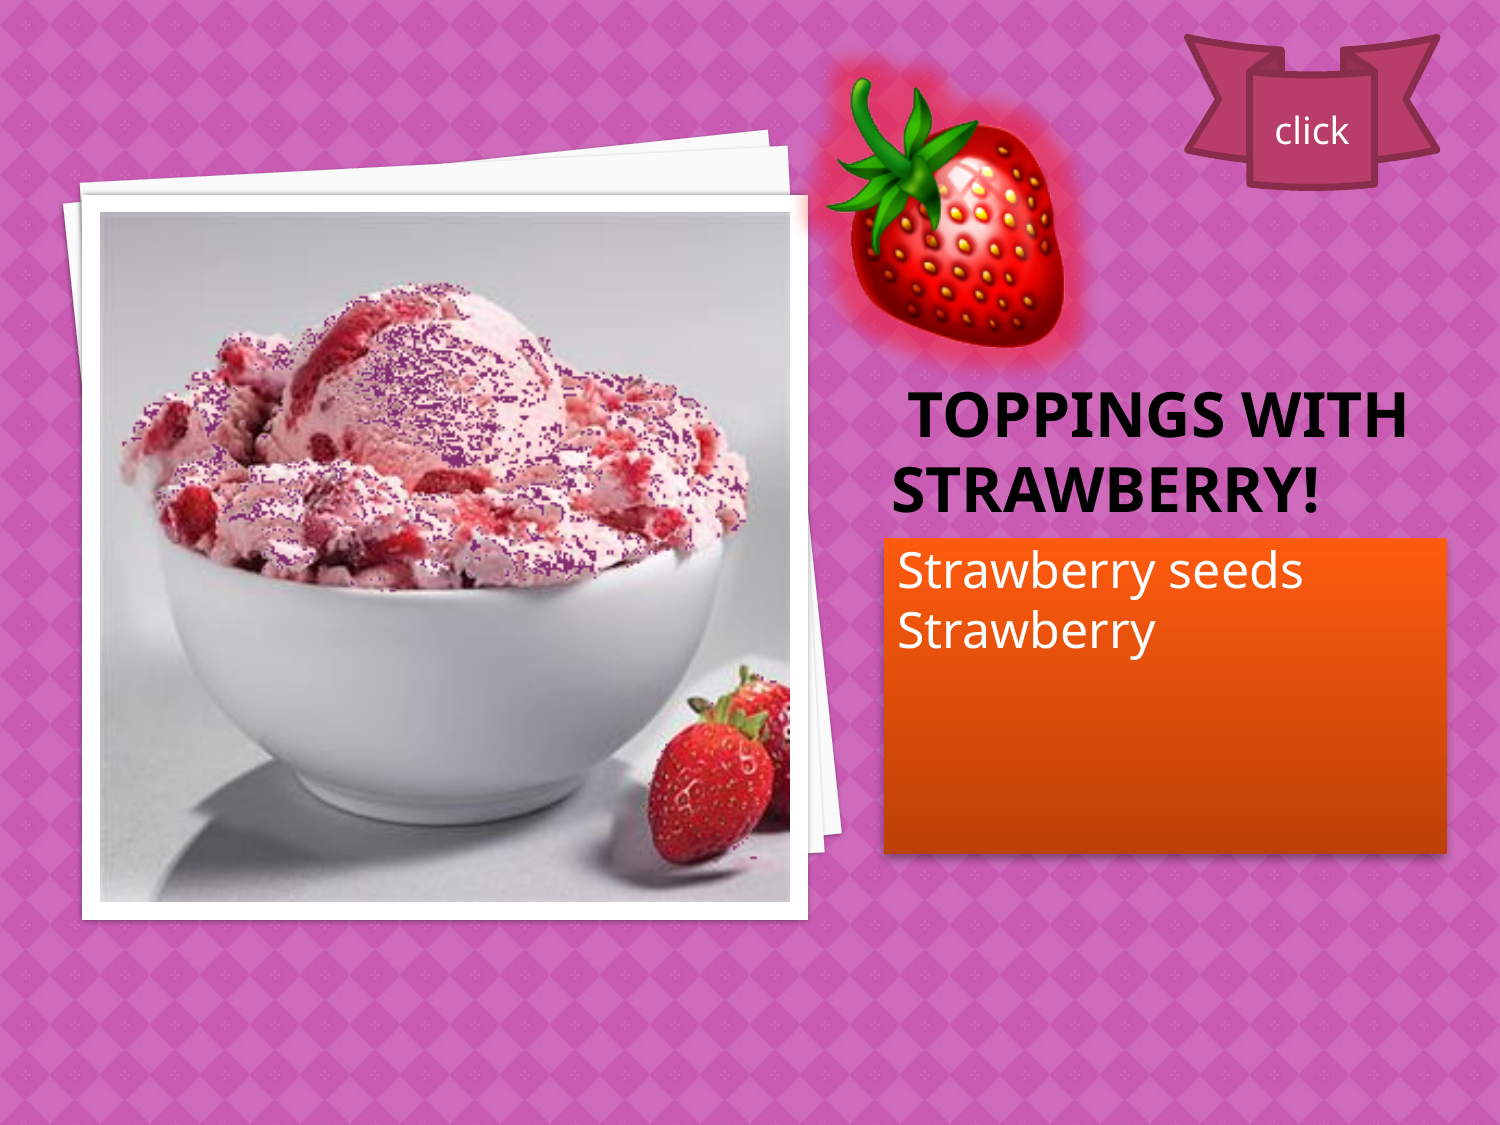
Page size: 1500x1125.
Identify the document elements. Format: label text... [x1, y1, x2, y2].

picture [99, 212, 791, 903]
text_box click [1183, 34, 1441, 191]
list Strawberry seeds Strawberry [884, 538, 1447, 854]
title Toppings with Strawberry! [884, 187, 1447, 525]
picture [799, 74, 1082, 357]
